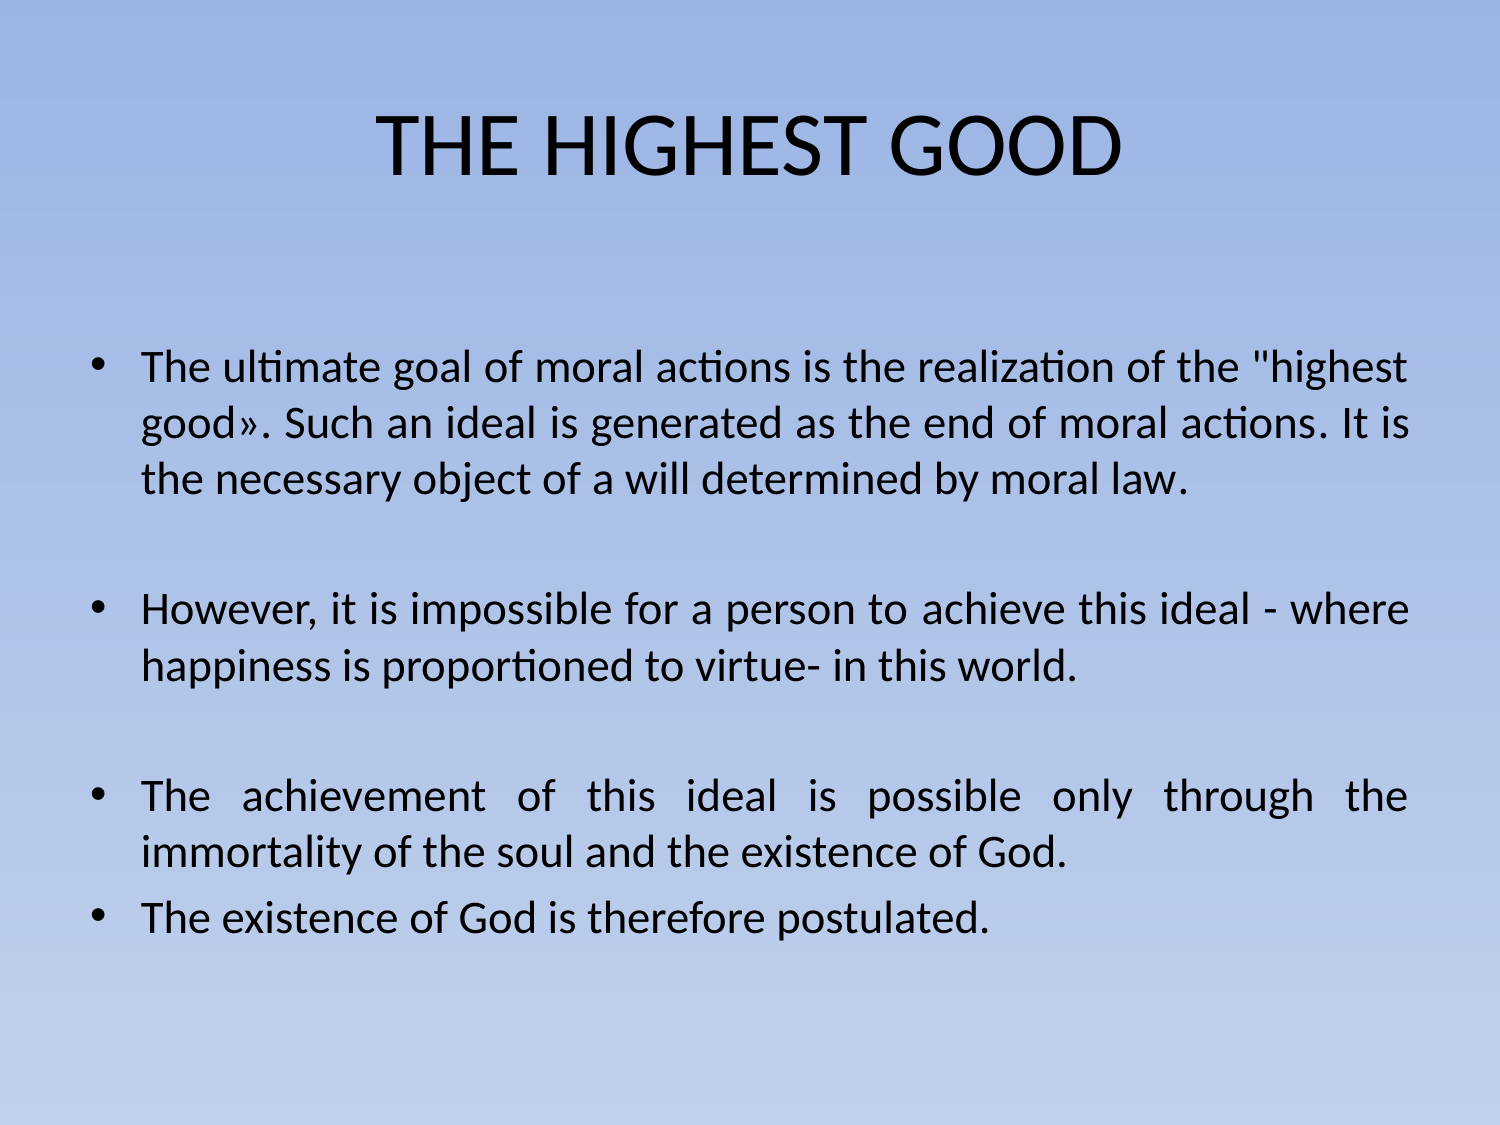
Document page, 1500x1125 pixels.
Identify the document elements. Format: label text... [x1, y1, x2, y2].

title THE HIGHEST GOOD [75, 45, 1425, 233]
list The ultimate goal of moral actions is the realization of the "highest good». Such an ideal is generated as the end of moral actions. It is the necessary object of a will determined by moral law. However, it is impossible for a person to achieve this ideal - where happiness is proportioned to virtue- in this world. The achievement of this ideal is possible only through the immortality of the soul and the existence of God. The existence of God is therefore postulated. [75, 262, 1425, 1005]
